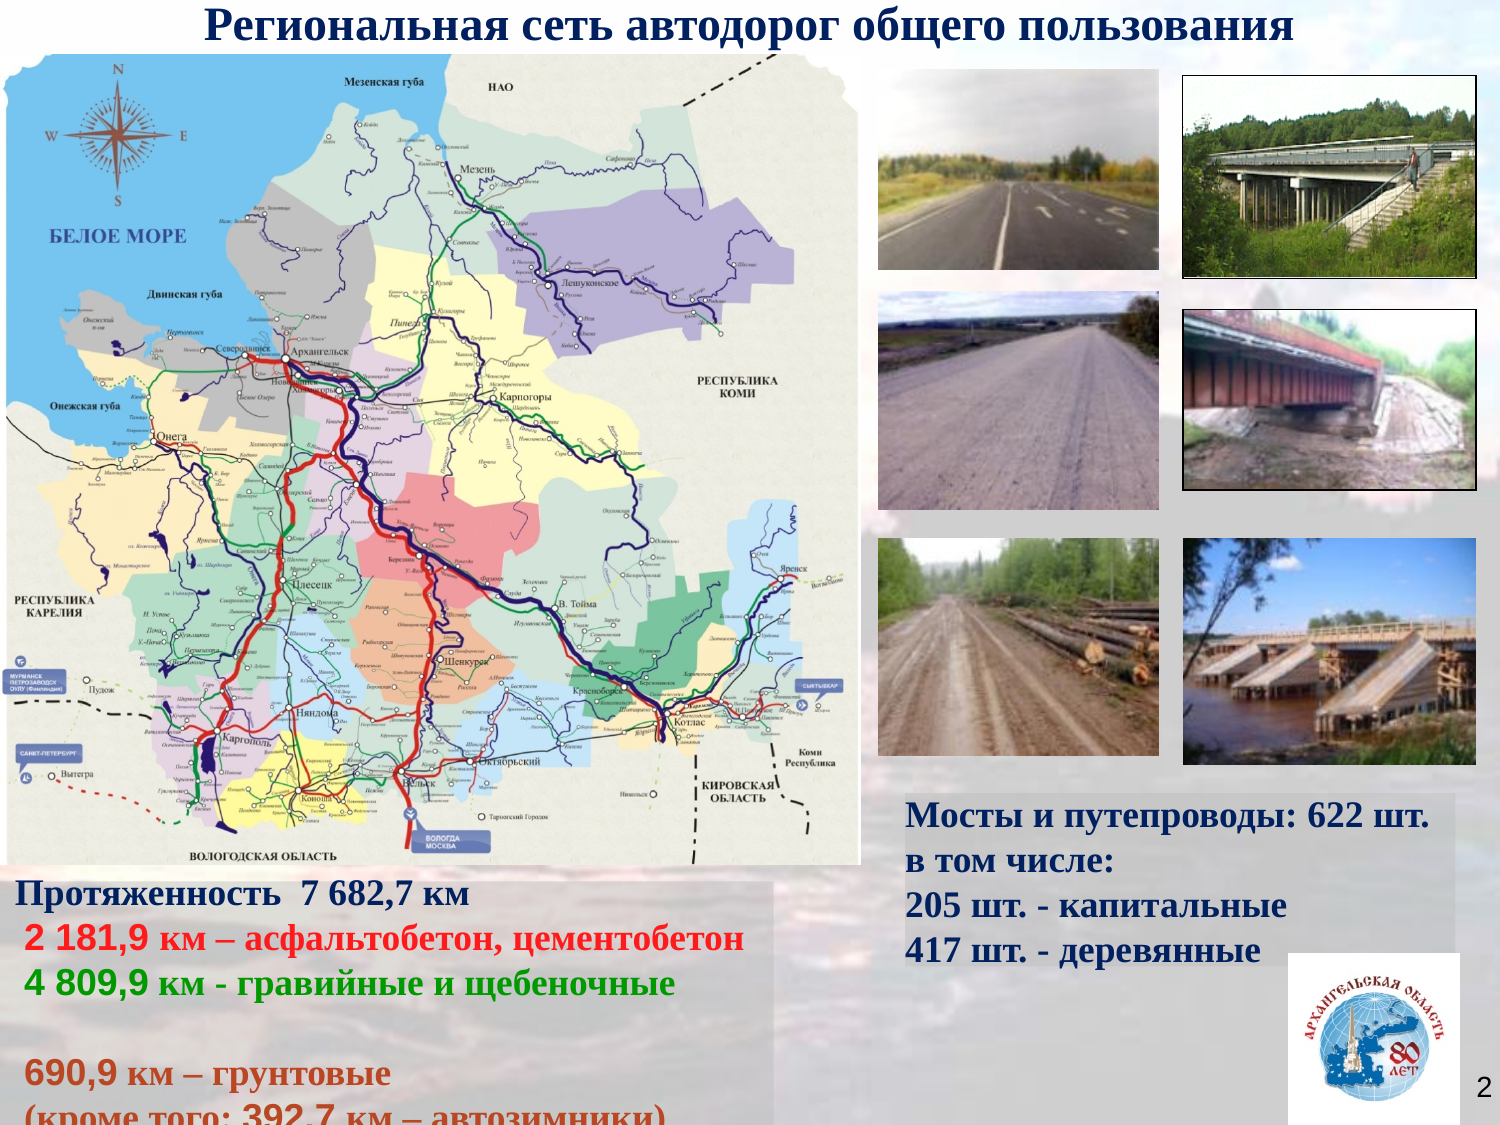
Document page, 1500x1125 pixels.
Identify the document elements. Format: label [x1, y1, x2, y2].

picture [0, 0, 1500, 1125]
text_box [1183, 75, 1476, 278]
